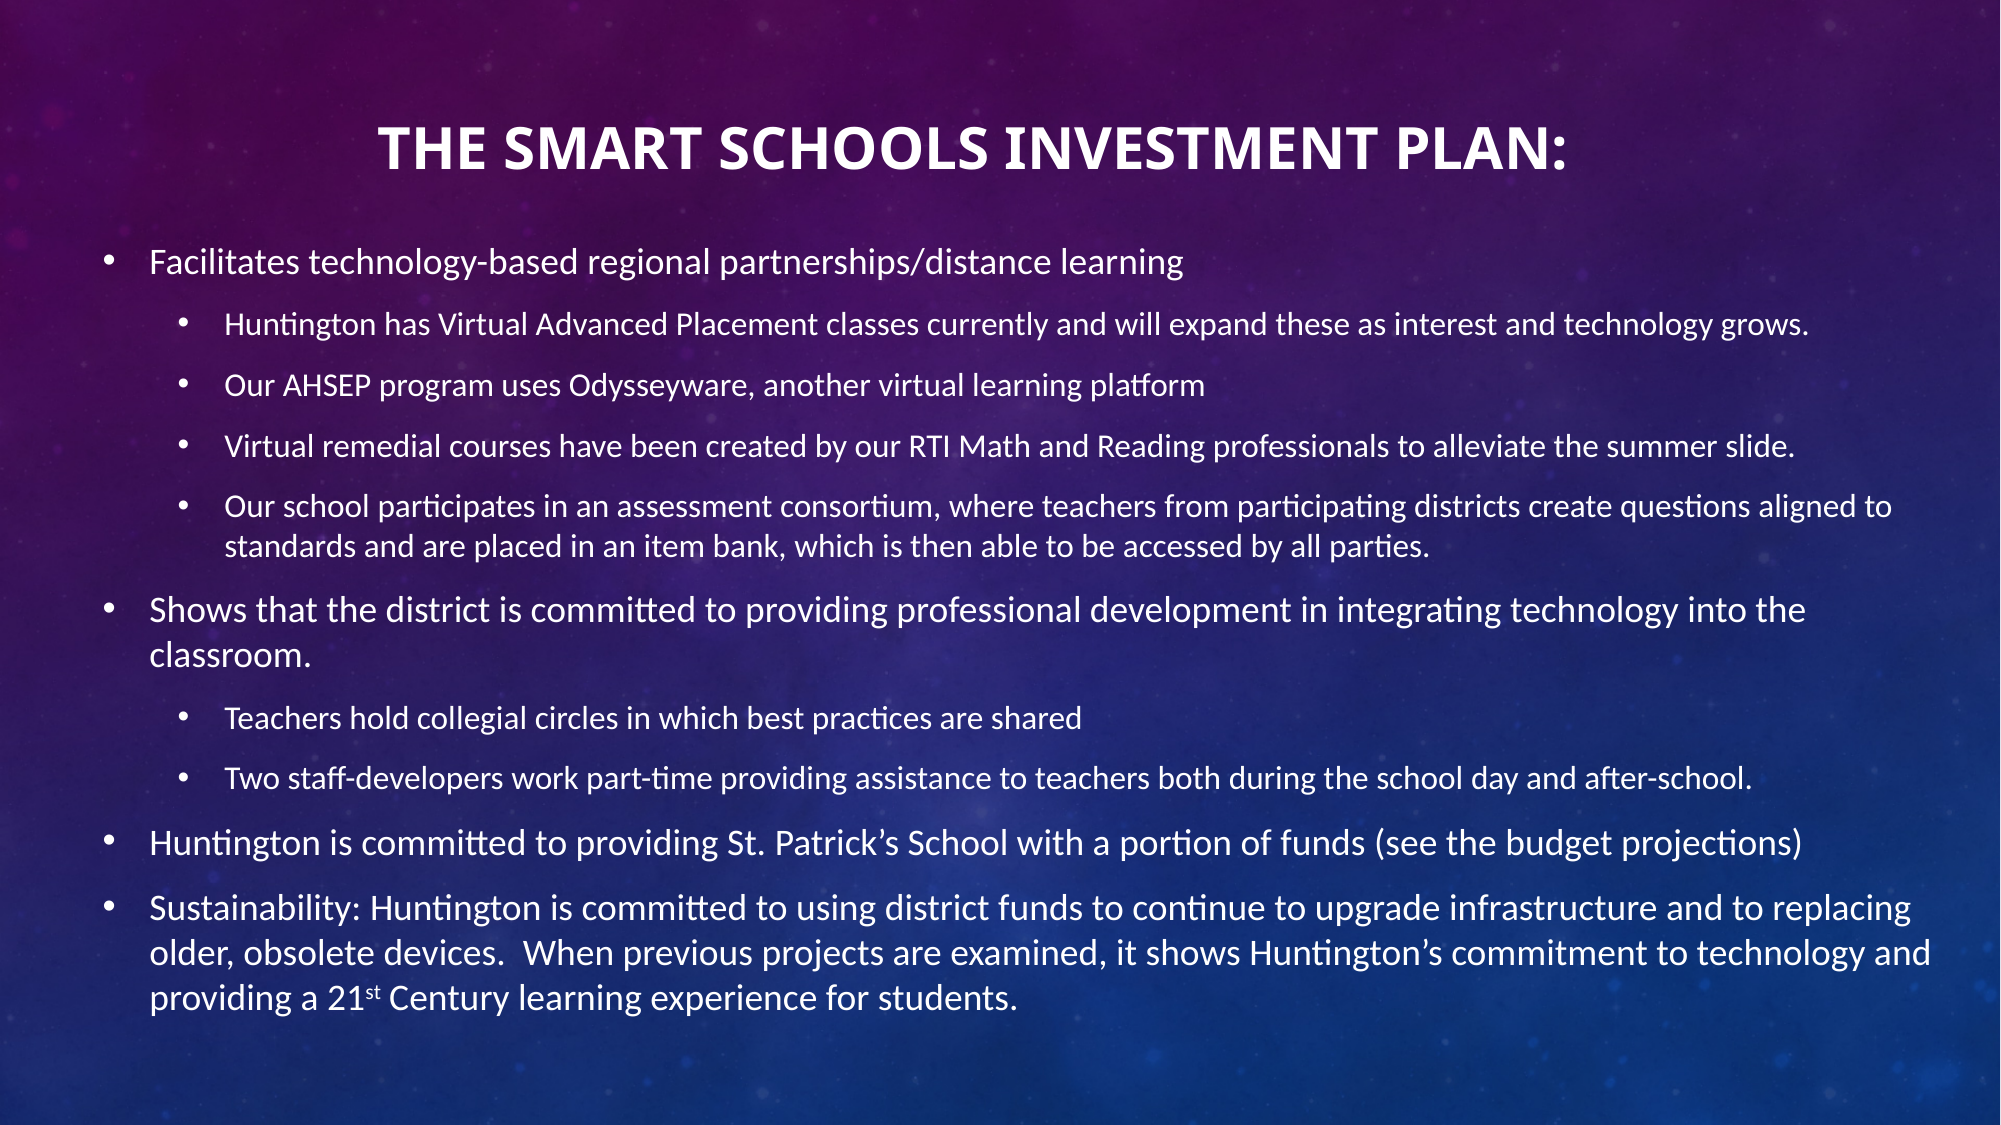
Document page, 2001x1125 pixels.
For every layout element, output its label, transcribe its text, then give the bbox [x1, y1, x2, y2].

text_box the Smart Schools Investment plan: [283, 27, 1663, 266]
picture [0, 0, 2001, 1125]
list Facilitates technology-based regional partnerships/distance learning Huntington has Virtual Advanced Placement classes currently and will expand these as interest and technology grows. Our AHSEP program uses Odysseyware, another virtual learning platform Virtual remedial courses have been created by our RTI Math and Reading professionals to alleviate the summer slide. Our school participates in an assessment consortium, where teachers from participating districts create questions aligned to standards and are placed in an item bank, which is then able to be accessed by all parties. Shows that the district is committed to providing professional development in integrating technology into the classroom. Teachers hold collegial circles in which best practices are shared Two staff-developers work part-time providing assistance to teachers both during the school day and after-school. Huntington is committed to providing St. Patrick’s School with a portion of funds (see the budget projections) Sustainability: Huntington is committed to using district funds to continue to upgrade infrastructure and to replacing older, obsolete devices. When previous projects are examined, it shows Huntington’s commitment to technology and providing a 21st Century learning experience for students. [87, 229, 1961, 1041]
